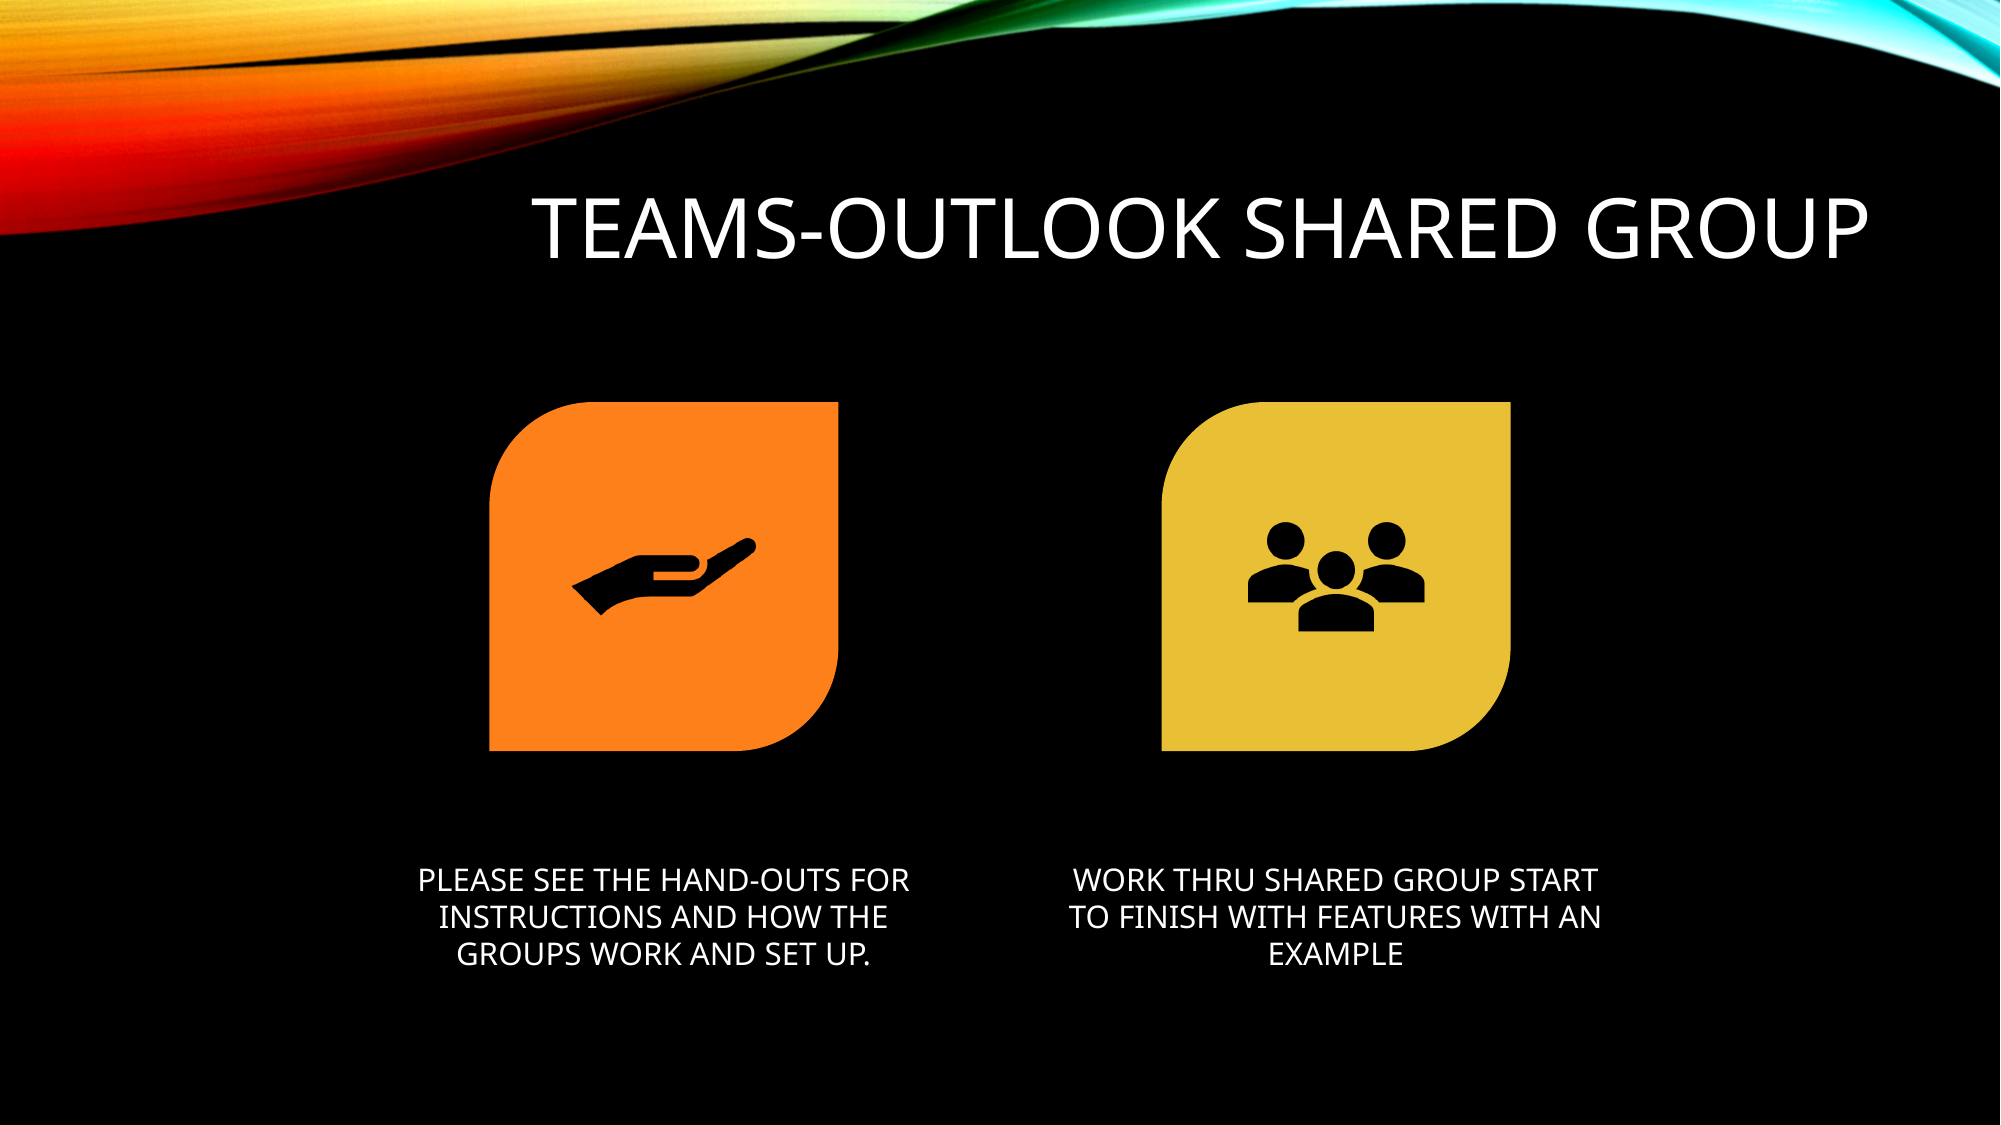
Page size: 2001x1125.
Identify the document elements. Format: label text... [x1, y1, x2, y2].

picture [0, 0, 2000, 237]
title Teams-Outlook shared Group [474, 237, 1888, 338]
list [112, 400, 1888, 980]
